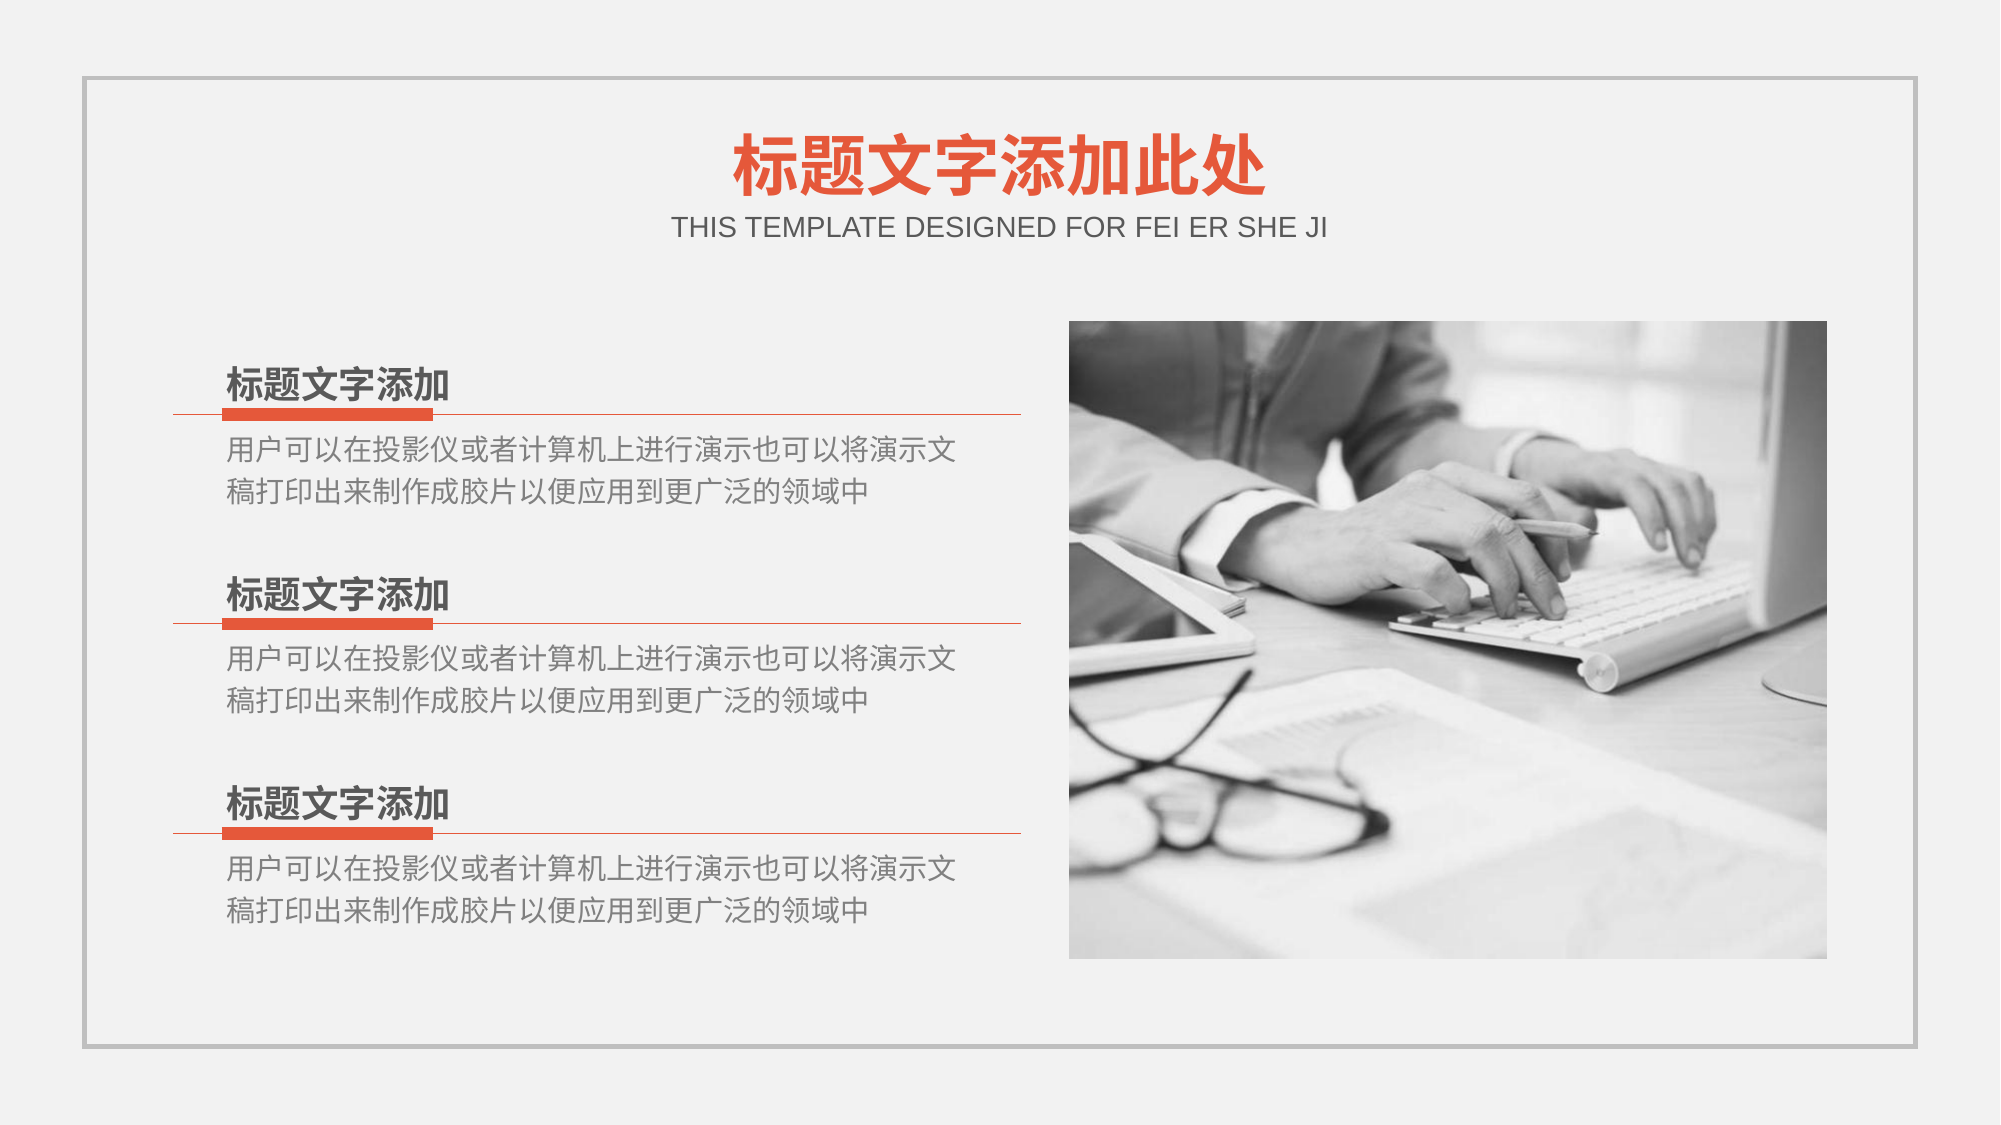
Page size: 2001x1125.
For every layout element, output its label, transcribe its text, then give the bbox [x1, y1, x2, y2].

text_box THIS TEMPLATE DESIGNED FOR FEI ER SHE JI [599, 201, 1401, 251]
text_box 标题文字添加此处 [718, 116, 1282, 201]
picture [1069, 321, 1827, 959]
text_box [211, 344, 1001, 517]
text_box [211, 554, 1001, 727]
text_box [211, 763, 1001, 936]
